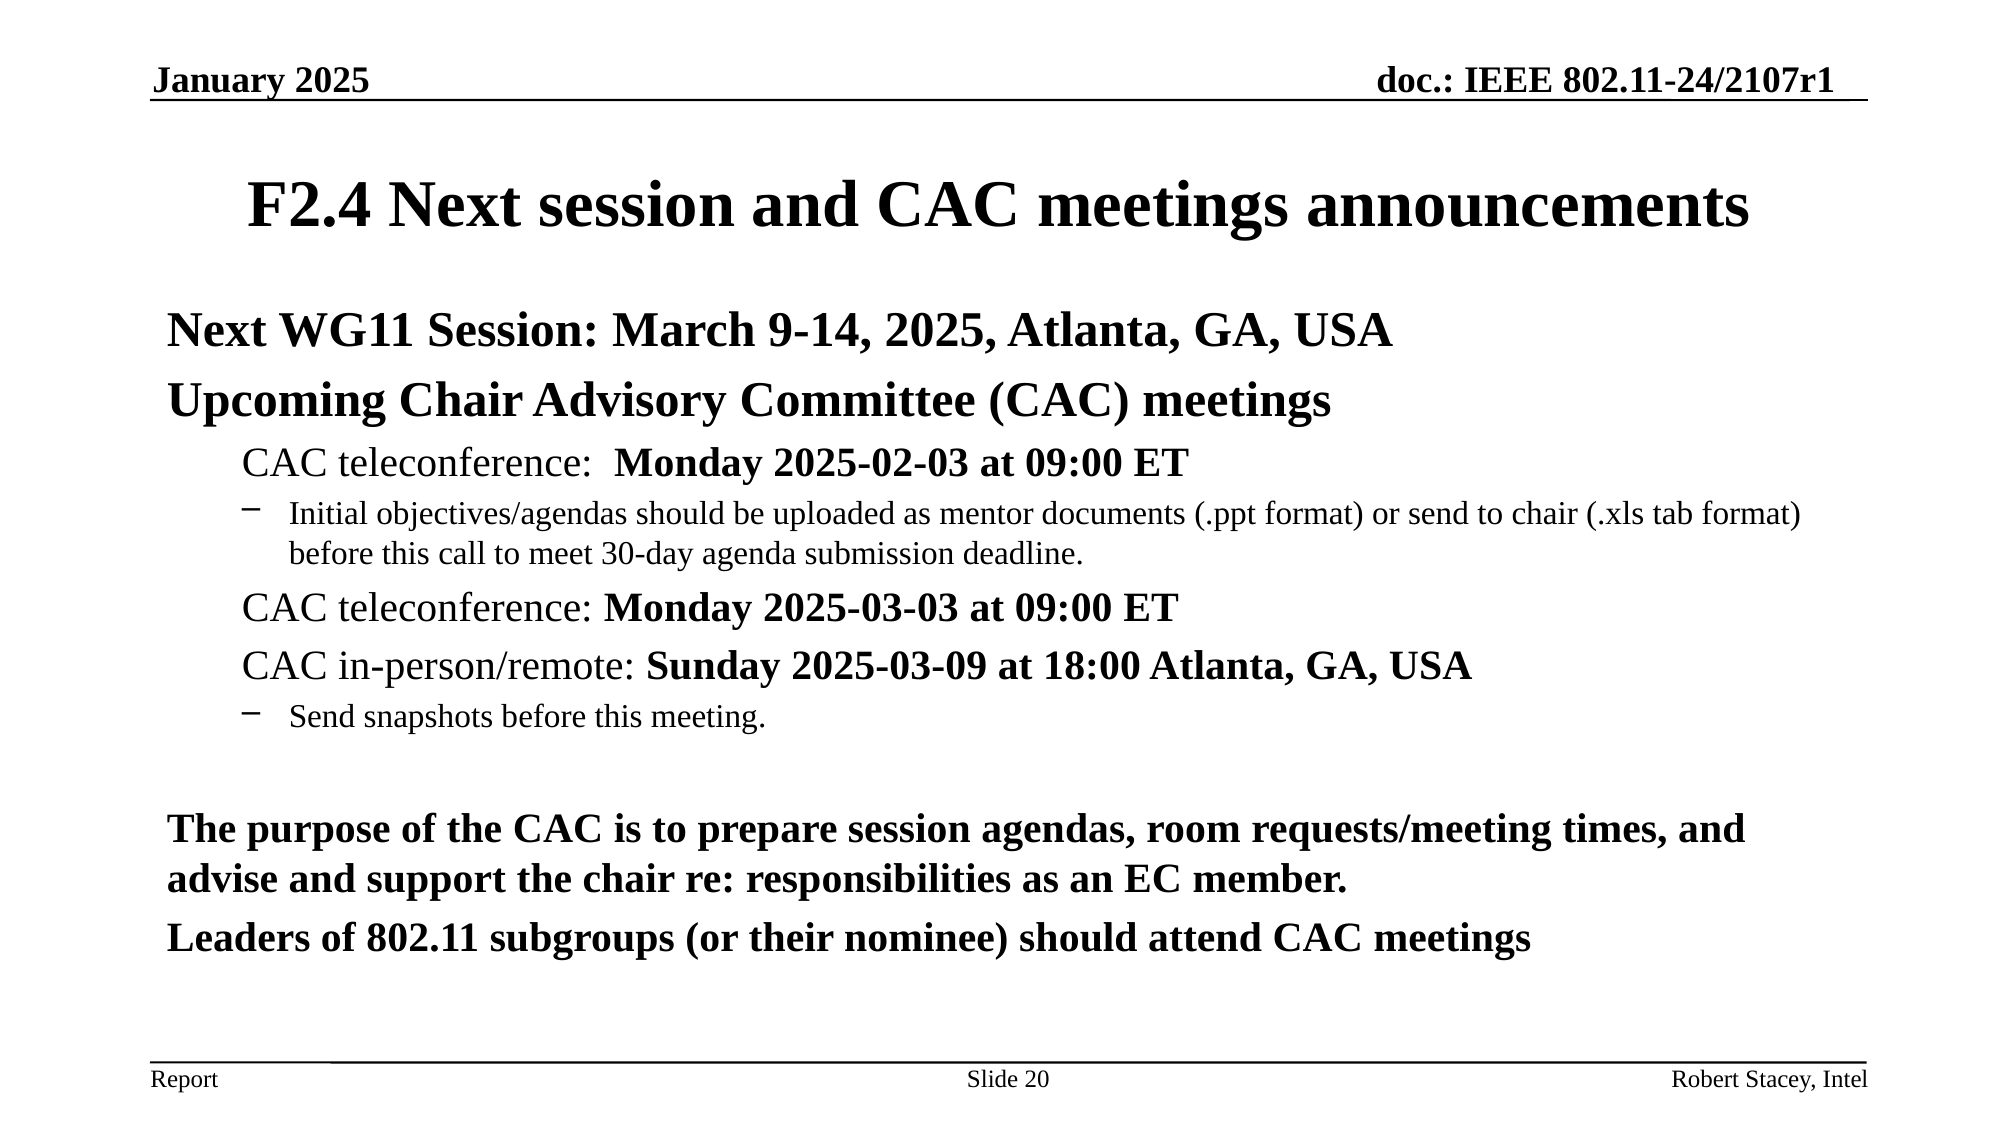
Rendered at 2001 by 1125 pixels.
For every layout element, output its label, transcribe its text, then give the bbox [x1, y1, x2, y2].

footer Robert Stacey, Intel [1513, 1061, 1869, 1093]
list Next WG11 Session: March 9-14, 2025, Atlanta, GA, USA Upcoming Chair Advisory Committee (CAC) meetings CAC teleconference: Monday 2025-02-03 at 09:00 ET Initial objectives/agendas should be uploaded as mentor documents (.ppt format) or send to chair (.xls tab format) before this call to meet 30-day agenda submission deadline. CAC teleconference: Monday 2025-03-03 at 09:00 ET CAC in-person/remote: Sunday 2025-03-09 at 18:00 Atlanta, GA, USA Send snapshots before this meeting. The purpose of the CAC is to prepare session agendas, room requests/meeting times, and advise and support the chair re: responsibilities as an EC member. Leaders of 802.11 subgroups (or their nominee) should attend CAC meetings [151, 288, 1869, 1063]
title F2.4 Next session and CAC meetings announcements [150, 112, 1850, 288]
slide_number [152, 54, 373, 101]
slide_number Slide 20 [964, 1061, 1053, 1093]
